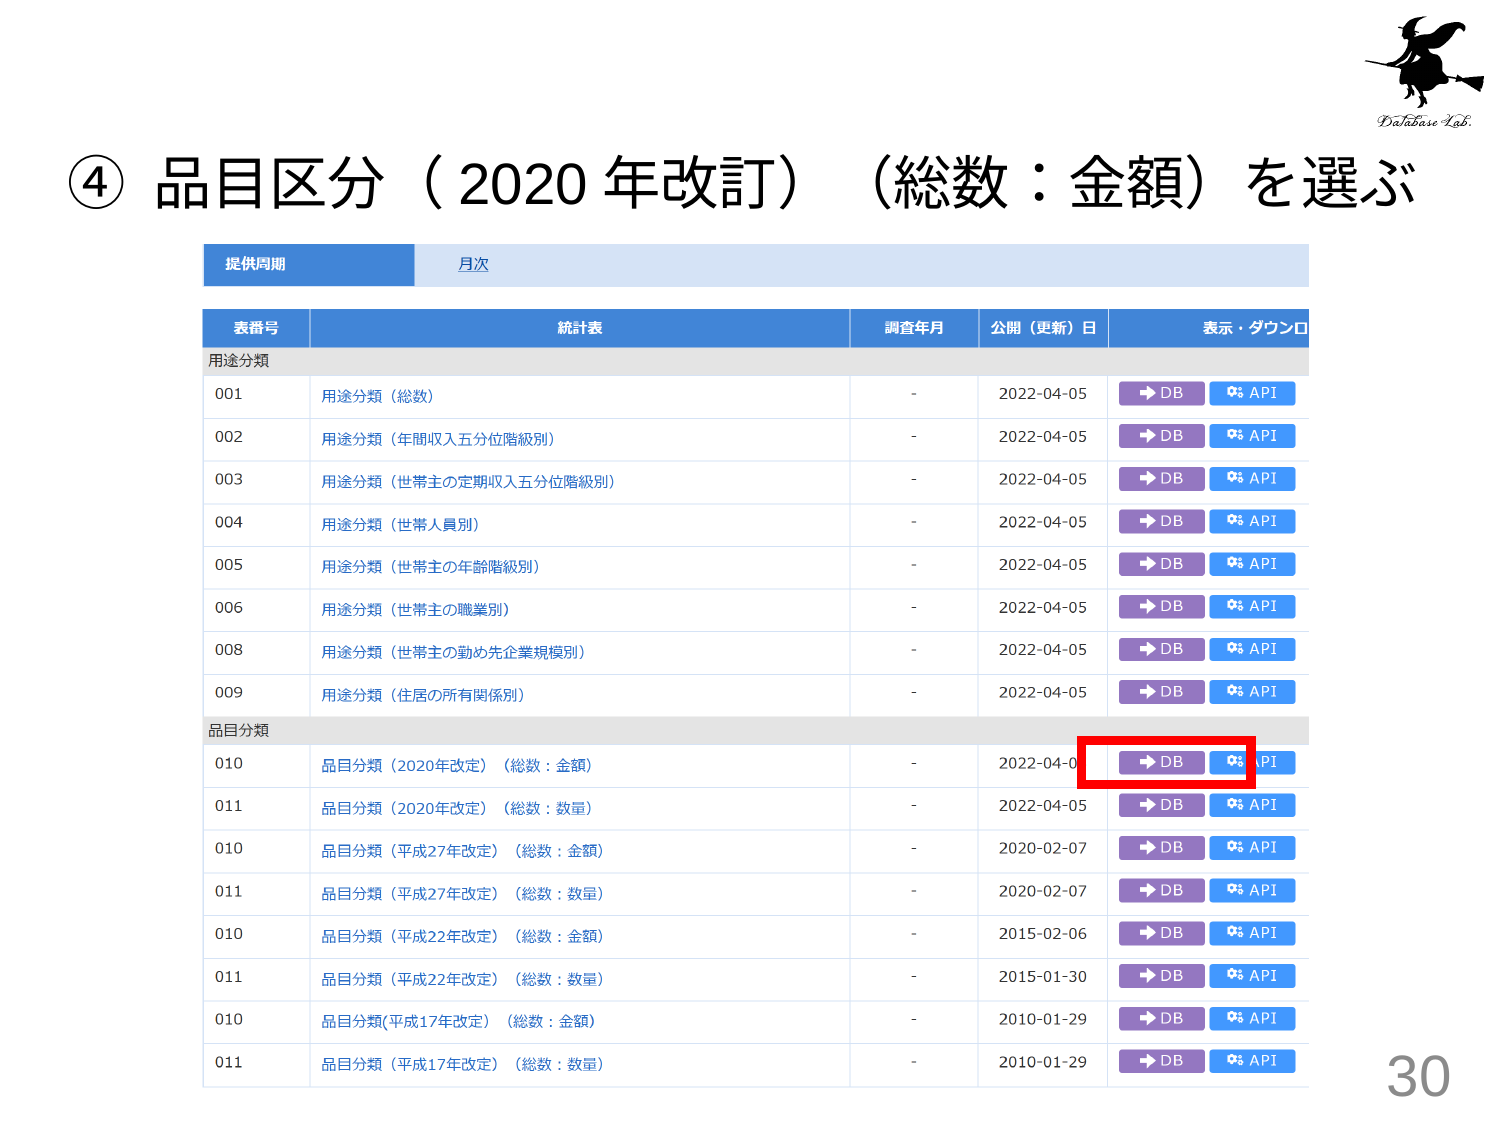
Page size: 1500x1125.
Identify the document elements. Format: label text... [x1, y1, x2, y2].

picture [191, 244, 1309, 1103]
list ④ 品目区分（2020年改訂）（総数：金額）を選ぶ [52, 138, 1441, 1014]
slide_number 30 [1309, 1042, 1467, 1103]
picture [1362, 14, 1486, 130]
